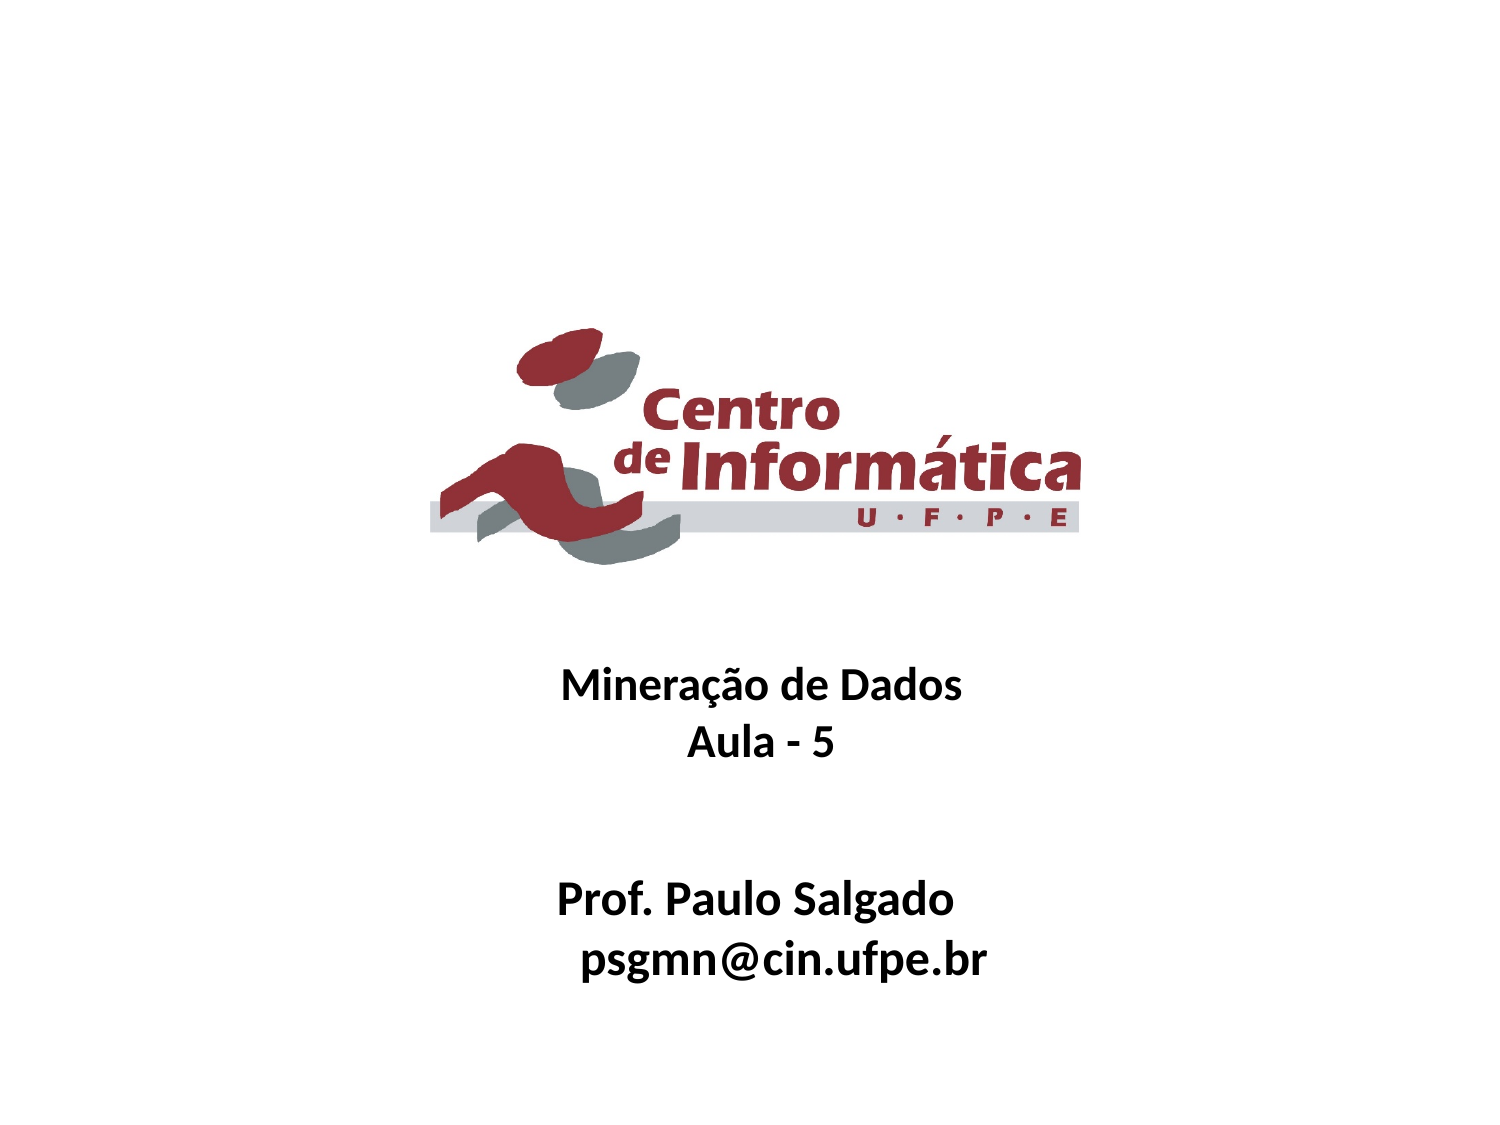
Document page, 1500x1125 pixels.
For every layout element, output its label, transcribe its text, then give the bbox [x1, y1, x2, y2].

picture [430, 328, 1081, 565]
title Mineração de Dados Aula - 5 [123, 645, 1399, 775]
list Prof. Paulo Salgado psgmn@cin.ufpe.br [301, 857, 1211, 929]
